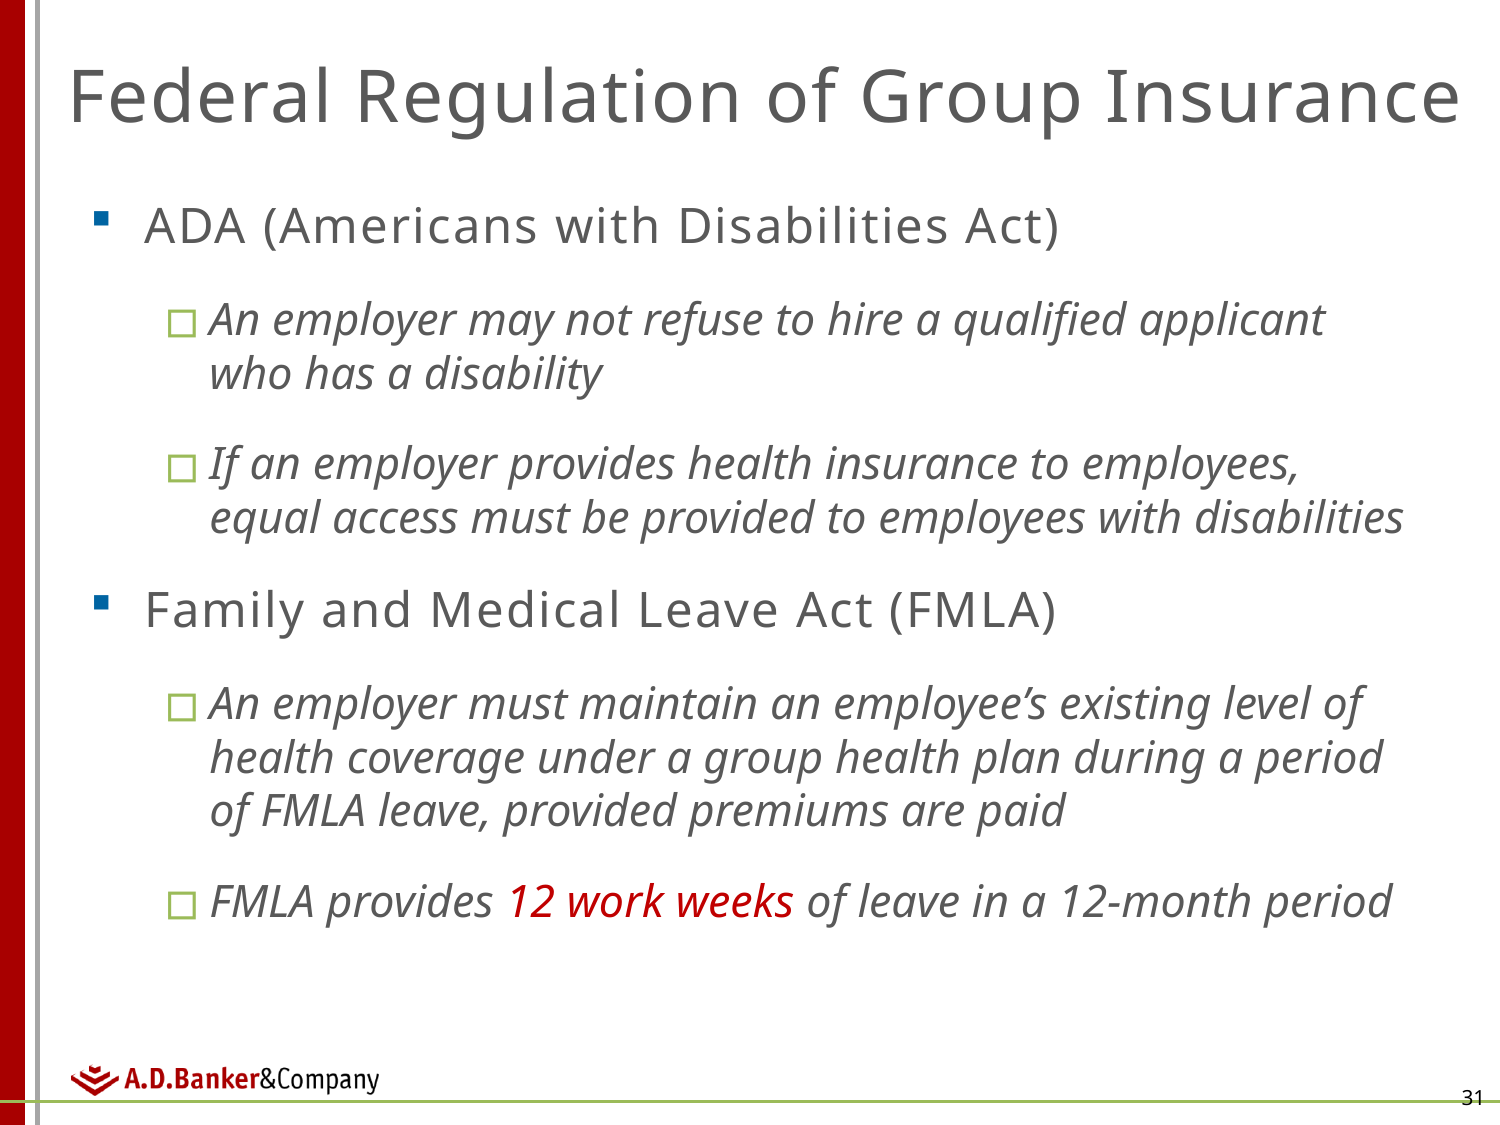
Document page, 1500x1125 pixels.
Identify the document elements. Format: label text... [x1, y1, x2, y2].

title Federal Regulation of Group Insurance [37, 0, 1500, 188]
picture [71, 1064, 379, 1096]
list ADA (Americans with Disabilities Act) An employer may not refuse to hire a qualified applicant who has a disability If an employer provides health insurance to employees, equal access must be provided to employees with disabilities Family and Medical Leave Act (FMLA) An employer must maintain an employee’s existing level of health coverage under a group health plan during a period of FMLA leave, provided premiums are paid FMLA provides 12 work weeks of leave in a 12-month period [75, 187, 1425, 1029]
text_box 31 [1412, 1077, 1500, 1125]
